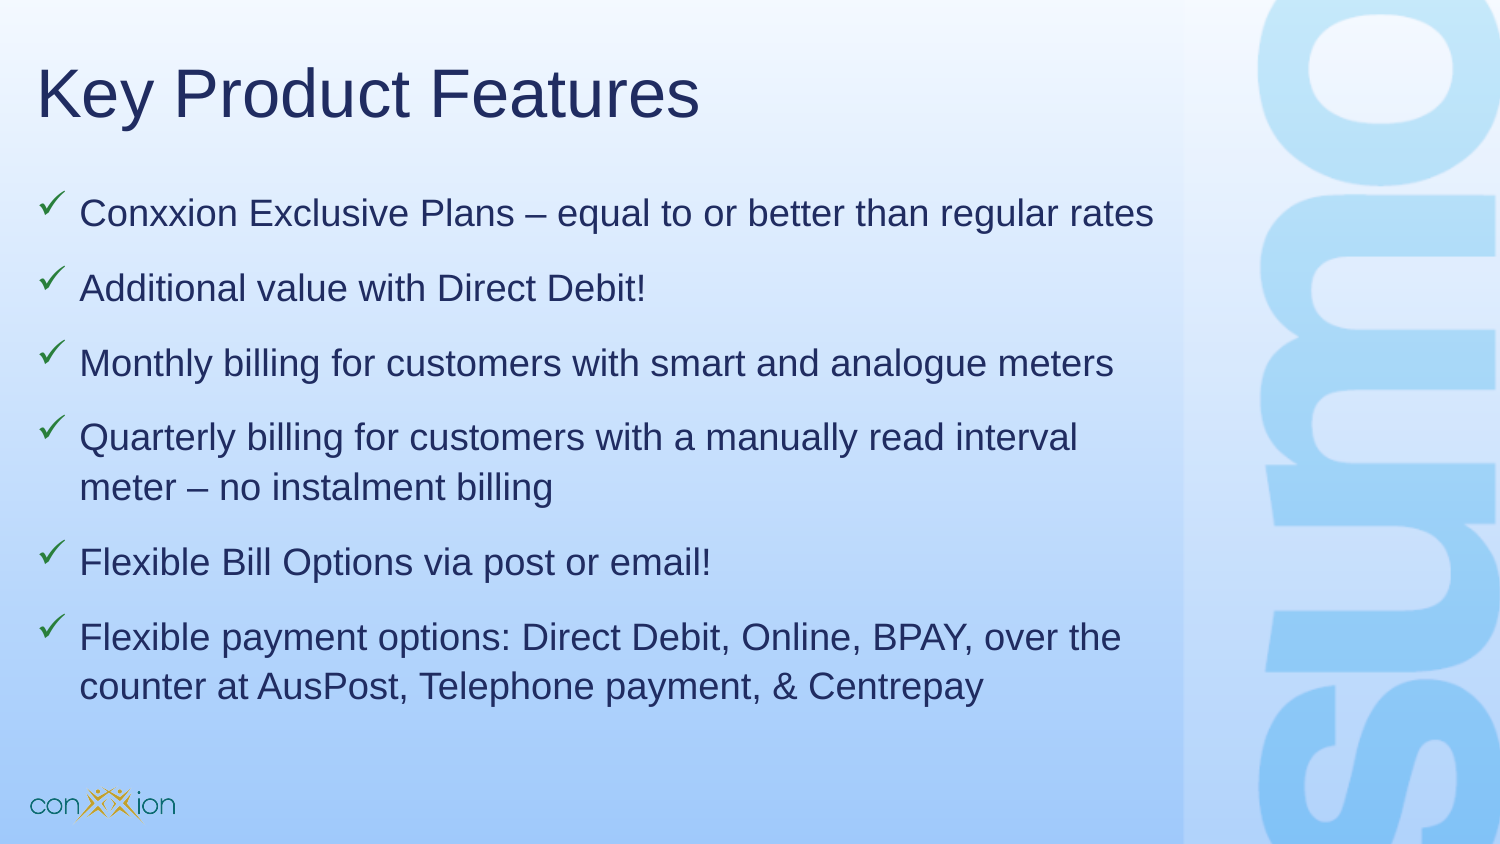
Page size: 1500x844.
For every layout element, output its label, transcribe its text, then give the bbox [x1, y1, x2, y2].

title Key Product Features [21, 44, 1471, 145]
picture [27, 785, 179, 827]
list Conxxion Exclusive Plans – equal to or better than regular rates Additional value with Direct Debit! Monthly billing for customers with smart and analogue meters Quarterly billing for customers with a manually read interval meter – no instalment billing Flexible Bill Options via post or email! Flexible payment options: Direct Debit, Online, BPAY, over the counter at AusPost, Telephone payment, & Centrepay [21, 176, 1181, 773]
